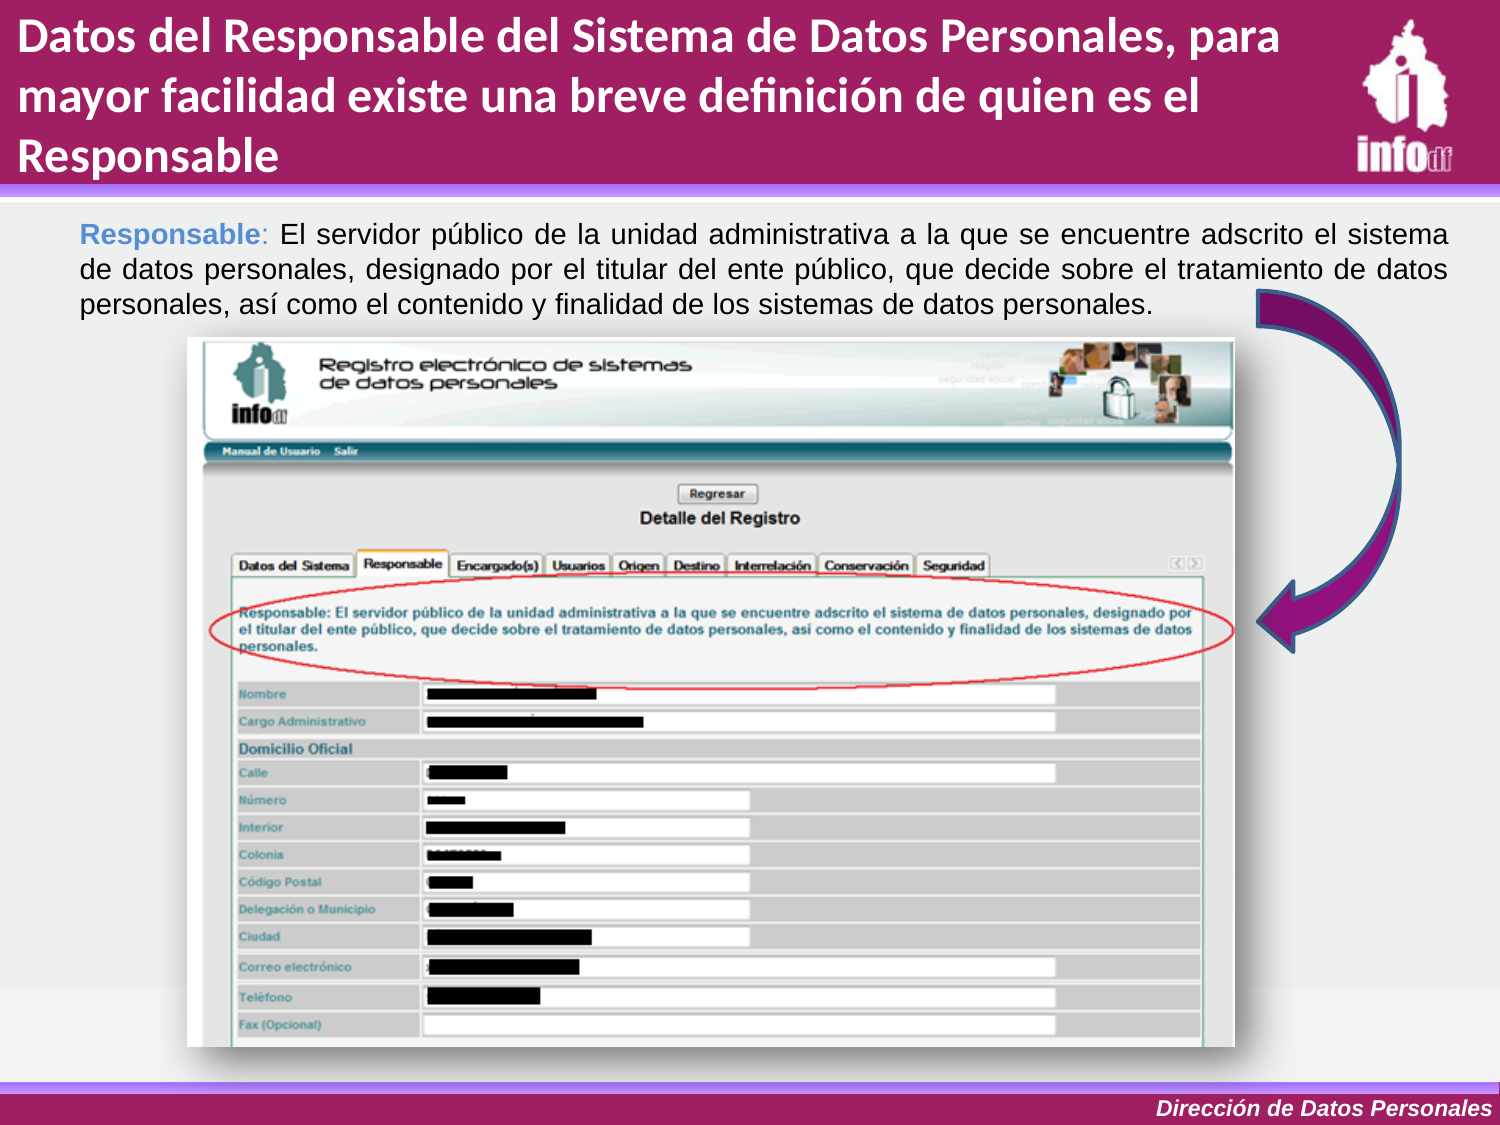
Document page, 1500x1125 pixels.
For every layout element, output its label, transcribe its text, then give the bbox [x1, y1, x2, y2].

text_box Datos del Responsable del Sistema de Datos Personales, para mayor facilidad existe una breve definición de quien es el Responsable [2, 0, 1355, 191]
picture [0, 197, 1500, 1047]
text_box Responsable: El servidor público de la unidad administrativa a la que se encuentre adscrito el sistema de datos personales, designado por el titular del ente público, que decide sobre el tratamiento de datos personales, así como el contenido y finalidad de los sistemas de datos personales. [64, 207, 1466, 328]
picture [0, 1083, 1500, 1125]
text_box [1257, 328, 1402, 654]
picture [1355, 0, 1500, 184]
